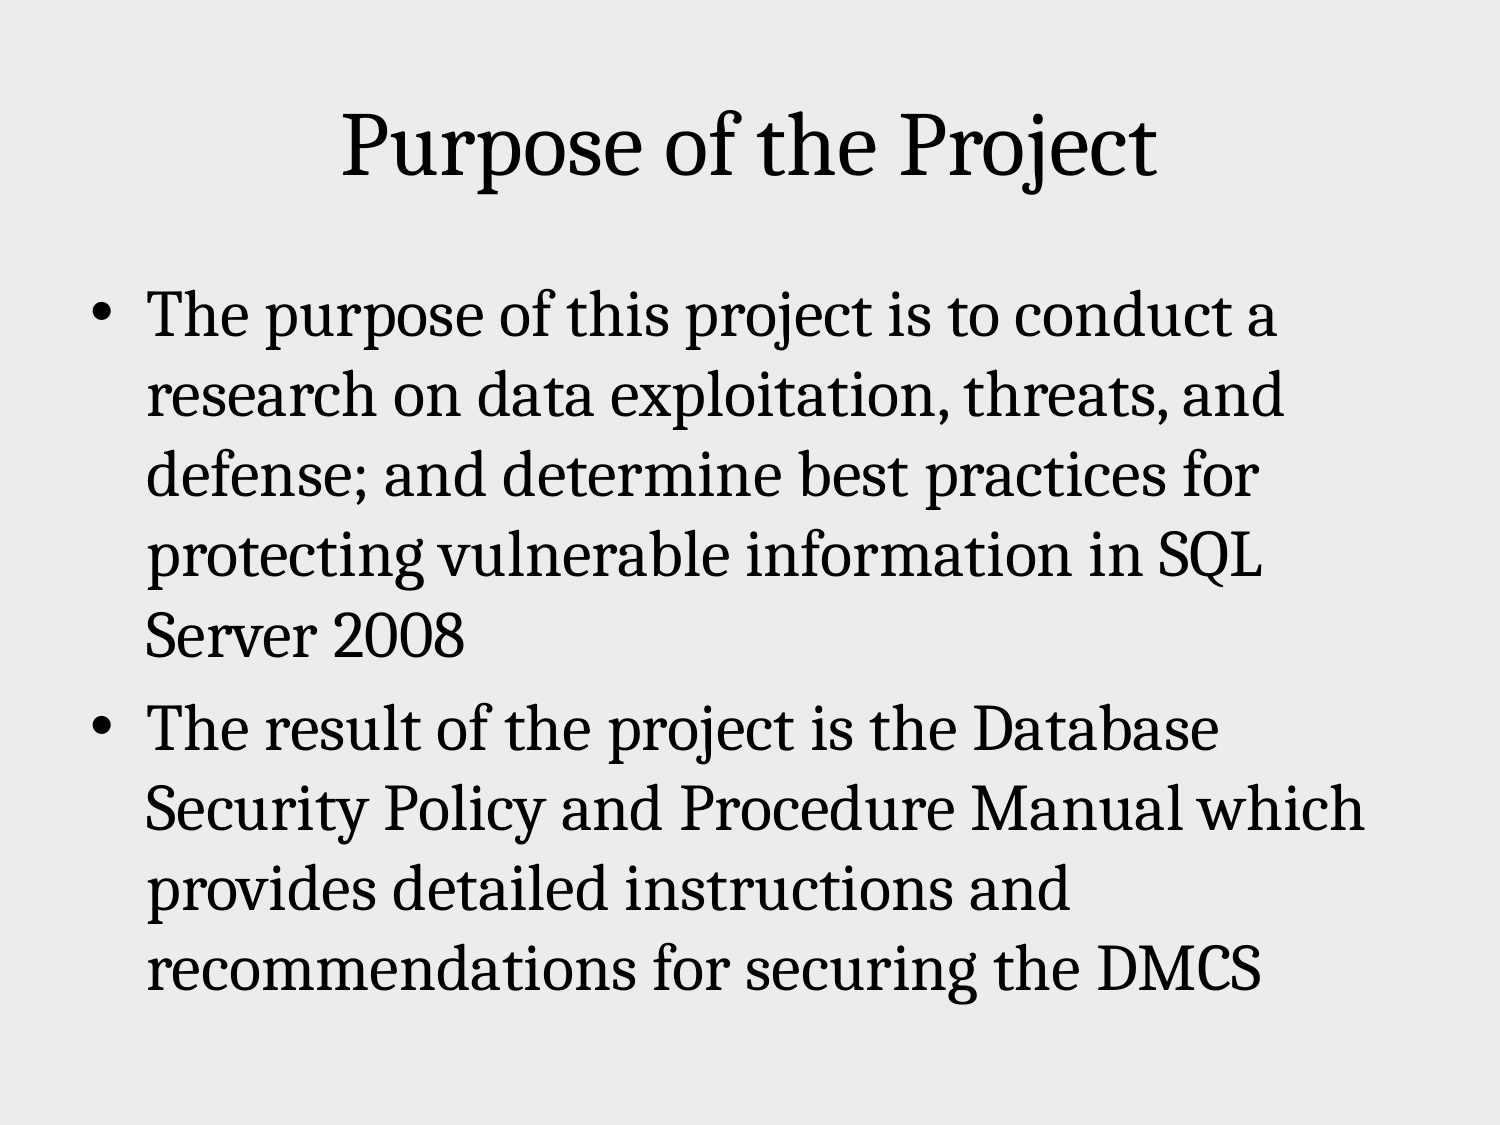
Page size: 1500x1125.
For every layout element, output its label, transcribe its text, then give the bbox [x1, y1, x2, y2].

title Purpose of the Project [75, 45, 1425, 233]
list The purpose of this project is to conduct a research on data exploitation, threats, and defense; and determine best practices for protecting vulnerable information in SQL Server 2008 The result of the project is the Database Security Policy and Procedure Manual which provides detailed instructions and recommendations for securing the DMCS [75, 262, 1425, 1050]
